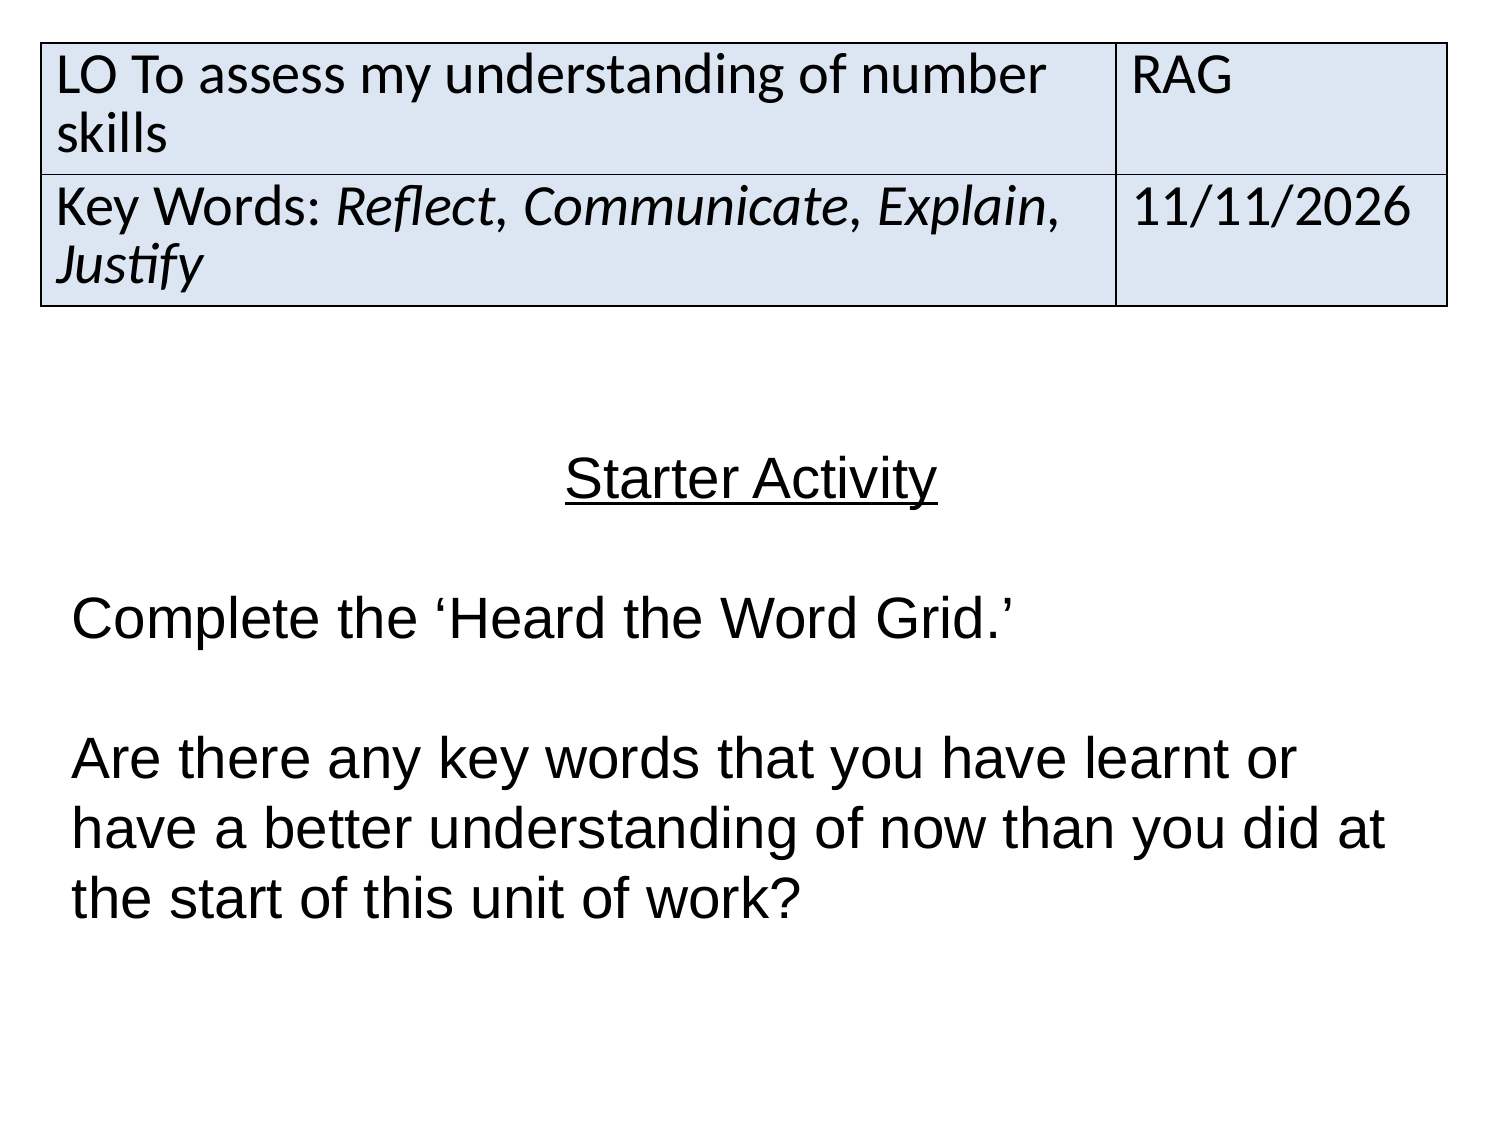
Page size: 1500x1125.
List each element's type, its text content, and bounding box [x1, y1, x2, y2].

table_cell 16/11/2014 [1117, 175, 1446, 305]
text_box Starter Activity Complete the ‘Heard the Word Grid.’ Are there any key words that you have learnt or have a better understanding of now than you did at the start of this unit of work? [57, 432, 1446, 938]
table_cell Key Words: Reflect, Communicate, Explain, Justify [42, 175, 1115, 305]
table_header LO To assess my understanding of number skills [42, 44, 1115, 174]
table_header RAG [1117, 44, 1446, 174]
